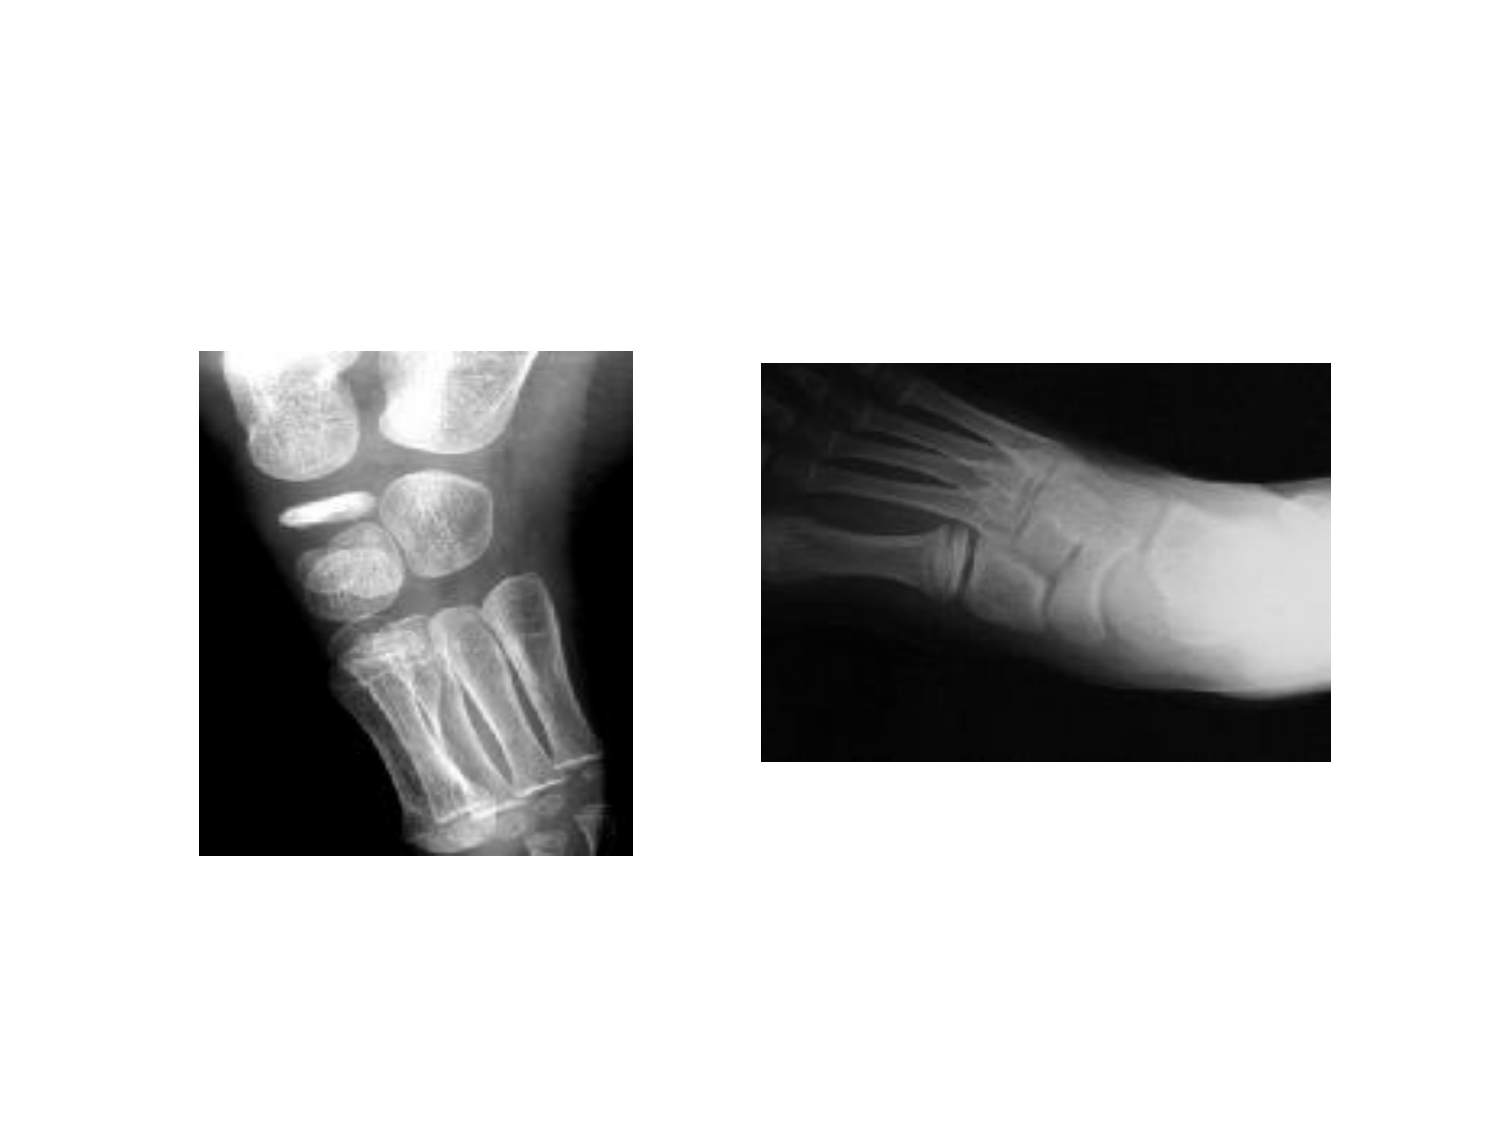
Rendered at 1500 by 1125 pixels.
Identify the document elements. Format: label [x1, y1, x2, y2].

list [761, 363, 1331, 762]
picture [198, 351, 633, 856]
